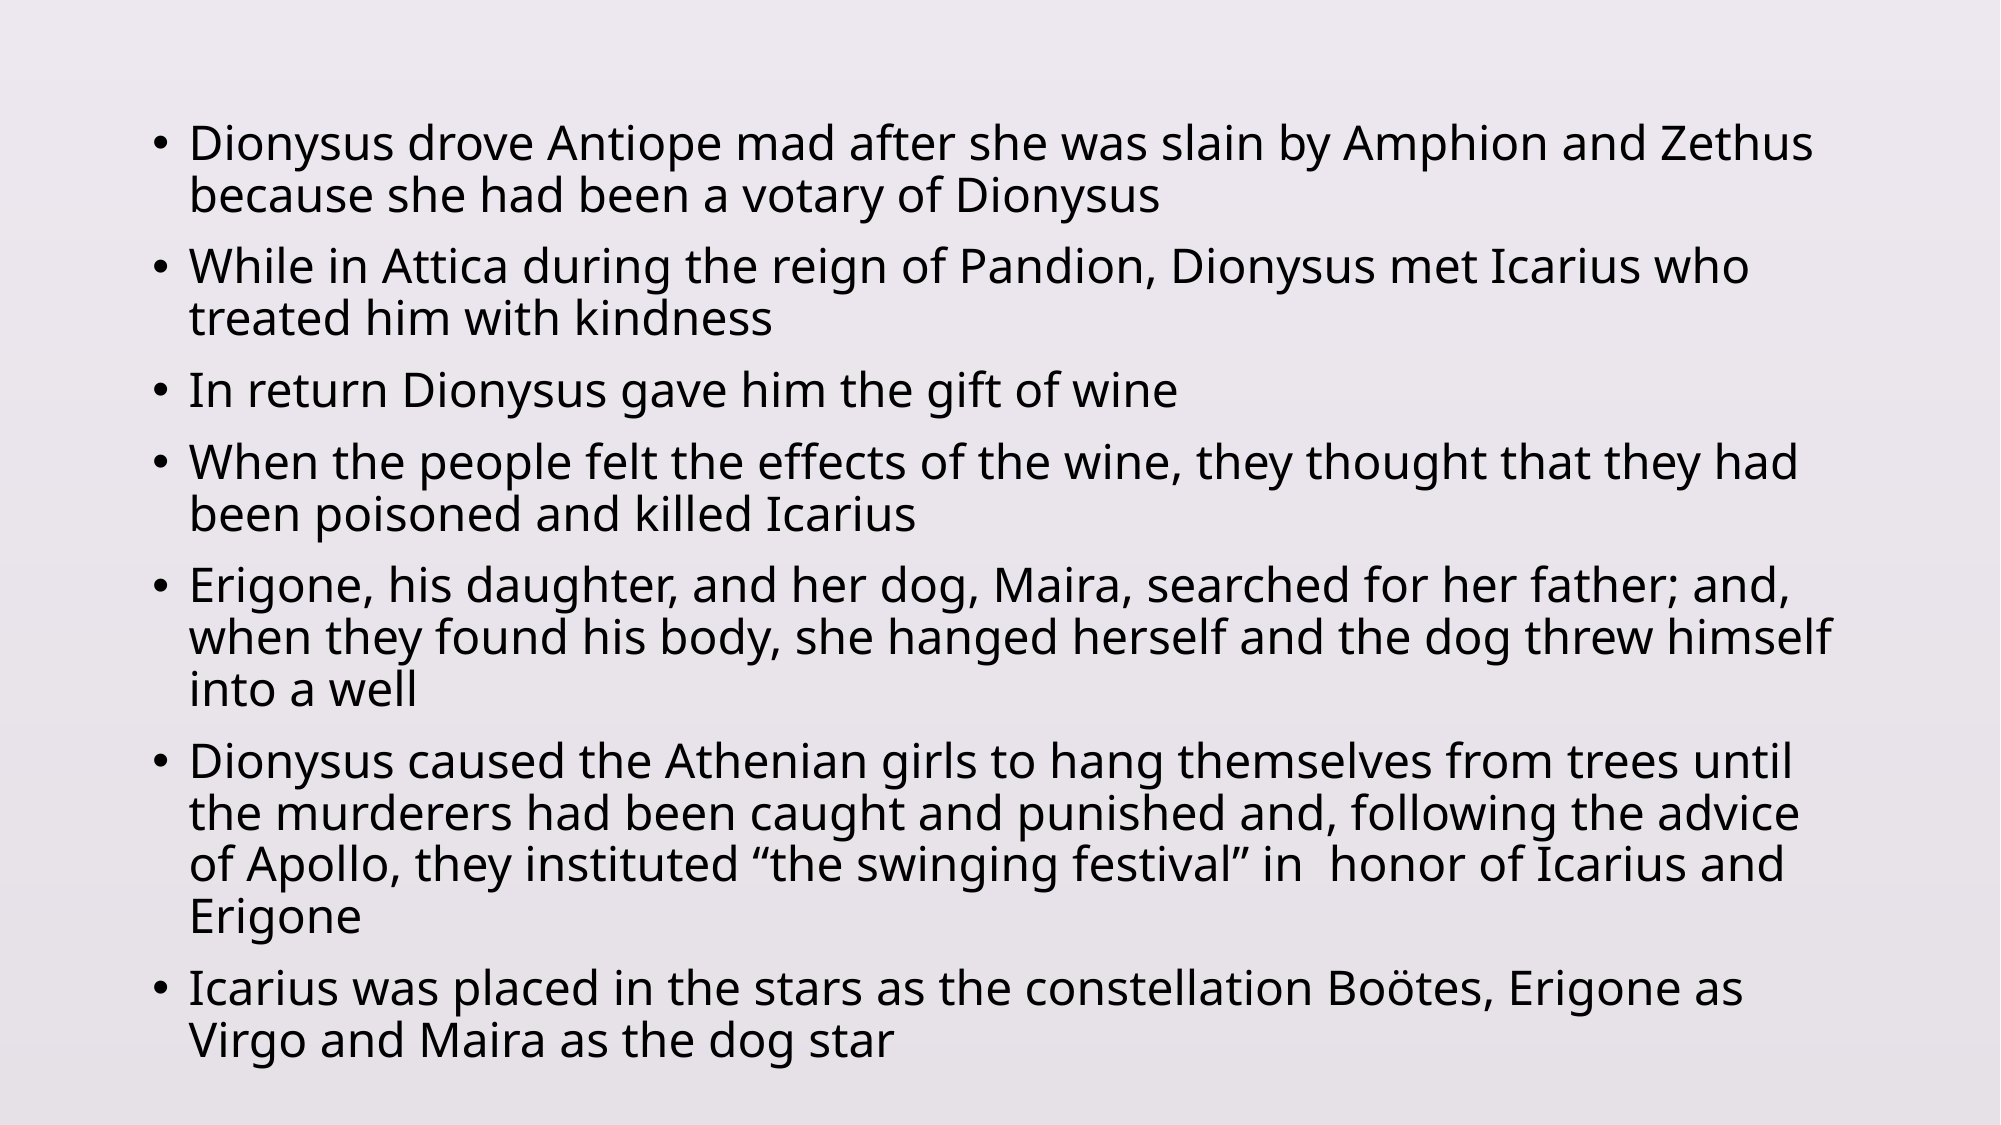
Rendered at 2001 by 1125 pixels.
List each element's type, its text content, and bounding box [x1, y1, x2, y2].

list Dionysus drove Antiope mad after she was slain by Amphion and Zethus because she had been a votary of Dionysus While in Attica during the reign of Pandion, Dionysus met Icarius who treated him with kindness In return Dionysus gave him the gift of wine When the people felt the effects of the wine, they thought that they had been poisoned and killed Icarius Erigone, his daughter, and her dog, Maira, searched for her father; and, when they found his body, she hanged herself and the dog threw himself into a well Dionysus caused the Athenian girls to hang themselves from trees until the murderers had been caught and punished and, following the advice of Apollo, they instituted “the swinging festival” in honor of Icarius and Erigone Icarius was placed in the stars as the constellation Boötes, Erigone as Virgo and Maira as the dog star [137, 111, 1863, 1077]
